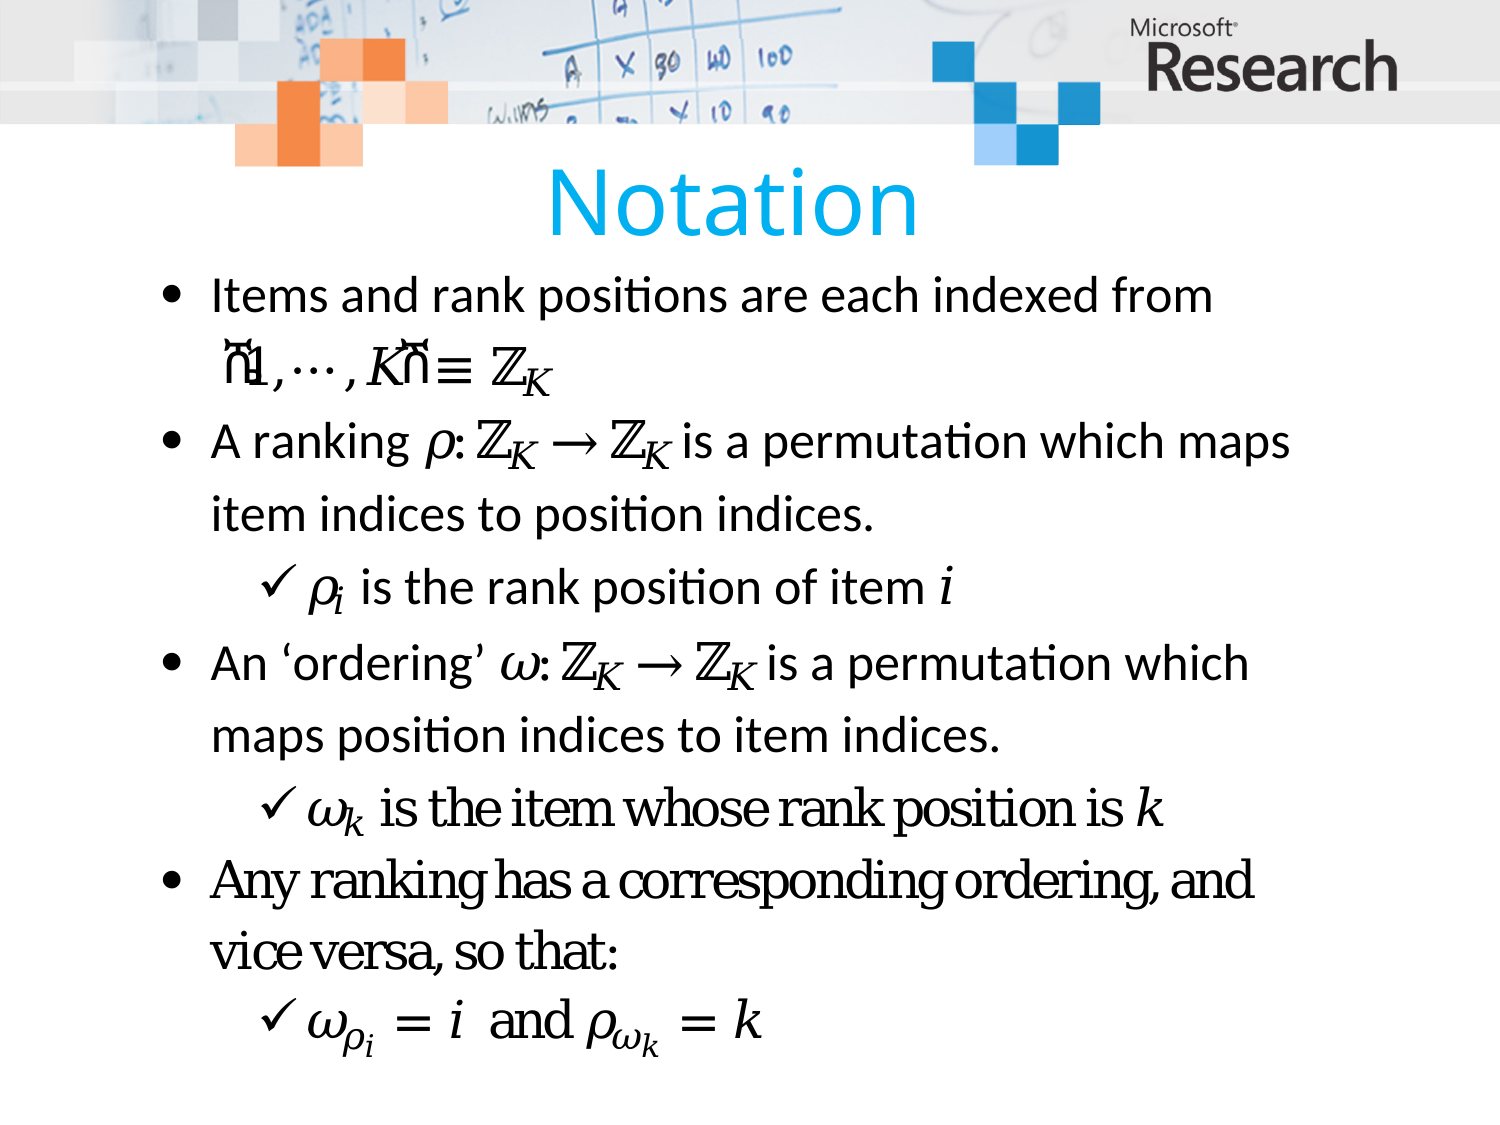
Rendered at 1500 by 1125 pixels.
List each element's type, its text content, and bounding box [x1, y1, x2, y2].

title Notation [58, 105, 1409, 293]
picture [0, 0, 1500, 251]
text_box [116, 260, 1314, 1100]
